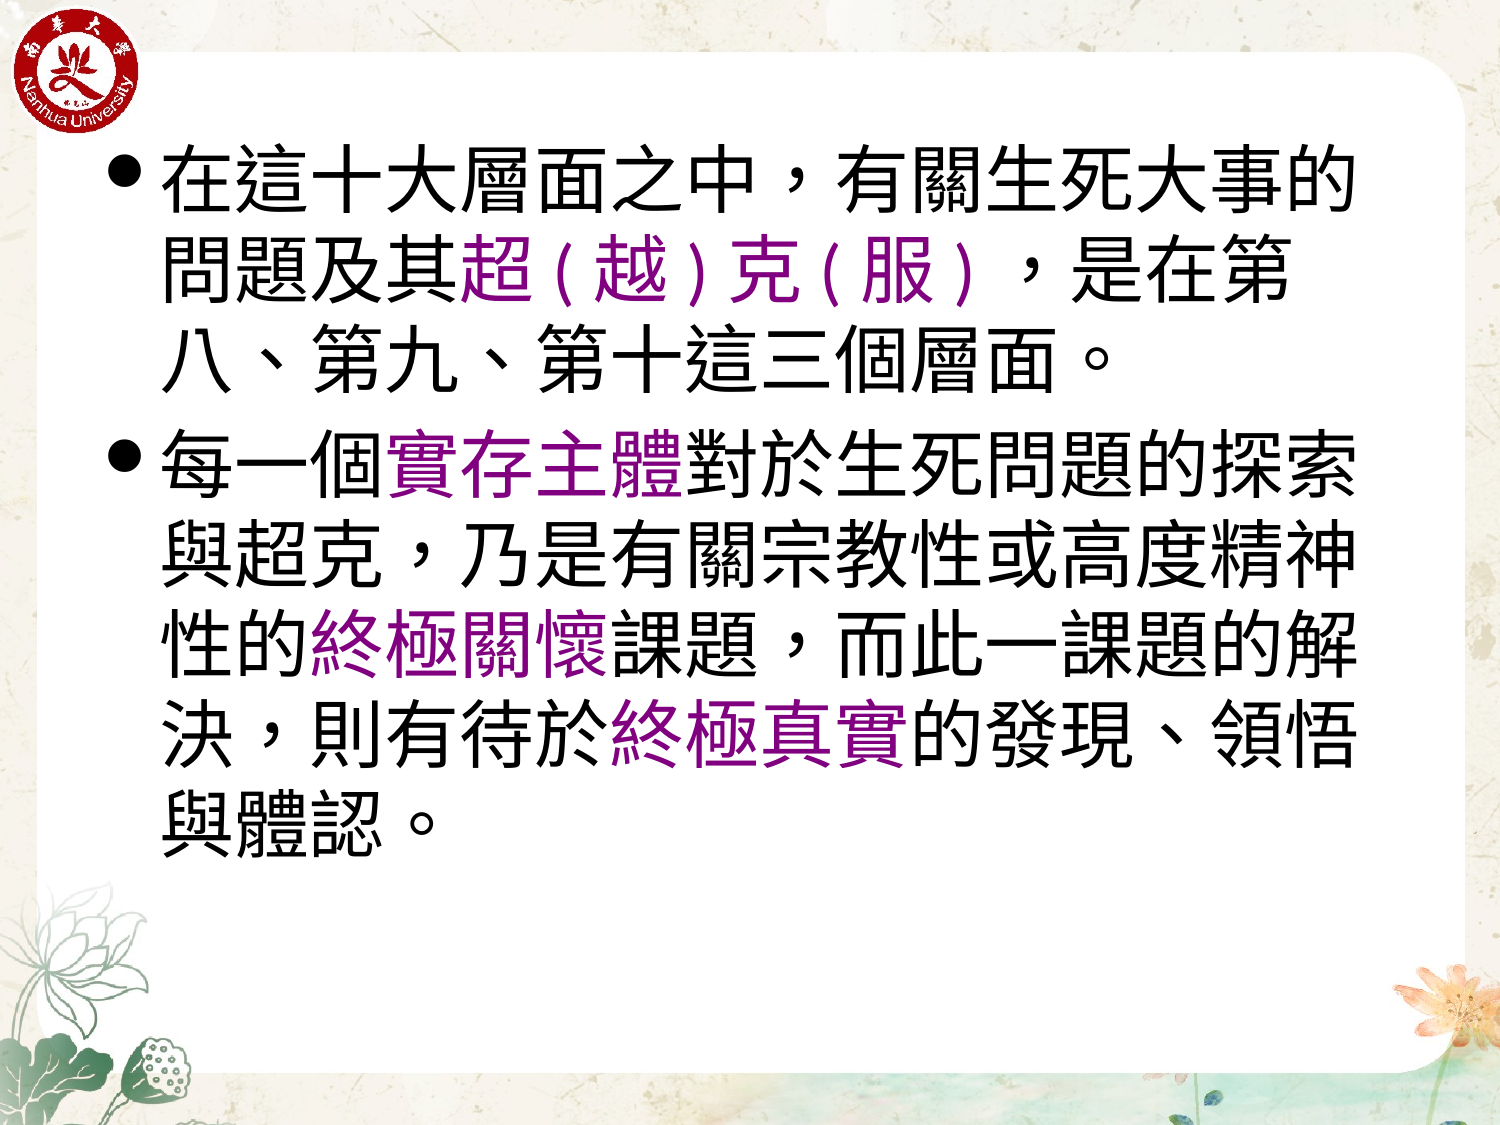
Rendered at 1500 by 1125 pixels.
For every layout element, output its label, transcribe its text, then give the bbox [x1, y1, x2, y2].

picture [0, 0, 1500, 1125]
list 在這十大層面之中，有關生死大事的問題及其超(越)克(服)，是在第八、第九、第十這三個層面。 每一個實存主體對於生死問題的探索與超克，乃是有關宗教性或高度精神性的終極關懷課題，而此一課題的解決，則有待於終極真實的發現、領悟與體認。 [88, 124, 1412, 906]
